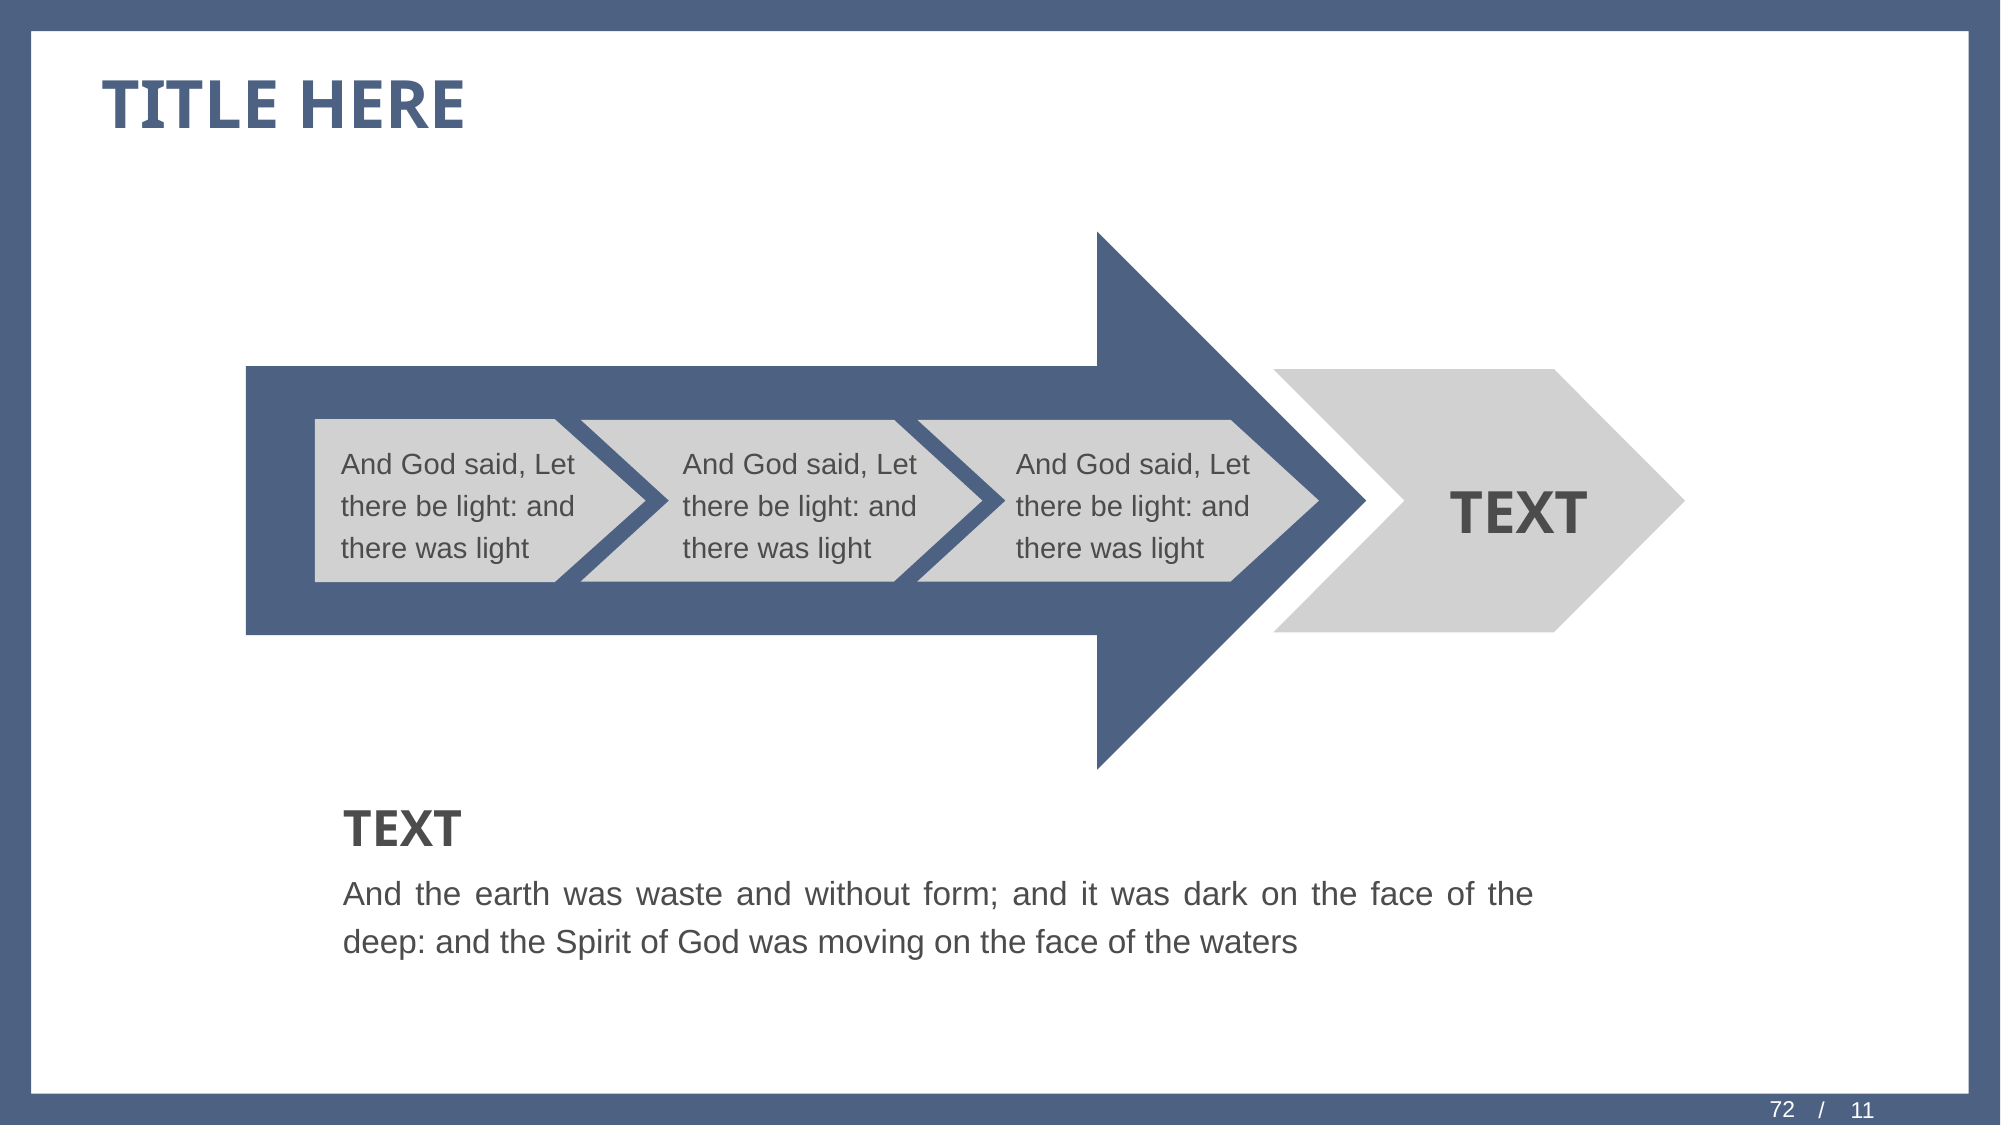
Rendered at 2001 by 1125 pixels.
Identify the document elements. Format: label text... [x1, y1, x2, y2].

text_box [243, 229, 1369, 770]
slide_number 72 [1422, 1098, 1810, 1125]
text_box And God said, Let there be light: and there was light [326, 431, 640, 572]
footer / 11 [1803, 1095, 2000, 1123]
text_box [1271, 366, 1688, 635]
text_box TEXT [1434, 453, 1603, 553]
text_box And God said, Let there be light: and there was light [667, 431, 982, 572]
title TITLE HERE [86, 42, 1914, 161]
text_box [578, 417, 910, 584]
text_box And God said, Let there be light: and there was light [1001, 431, 1272, 572]
text_box [312, 416, 572, 585]
text_box [640, 492, 648, 509]
text_box [915, 501, 1245, 584]
text_box TEXT And the earth was waste and without form; and it was dark on the face of the deep: and the Spirit of God was moving on the face of the waters [322, 770, 1558, 996]
text_box [1272, 454, 1322, 547]
text_box [915, 417, 1246, 500]
